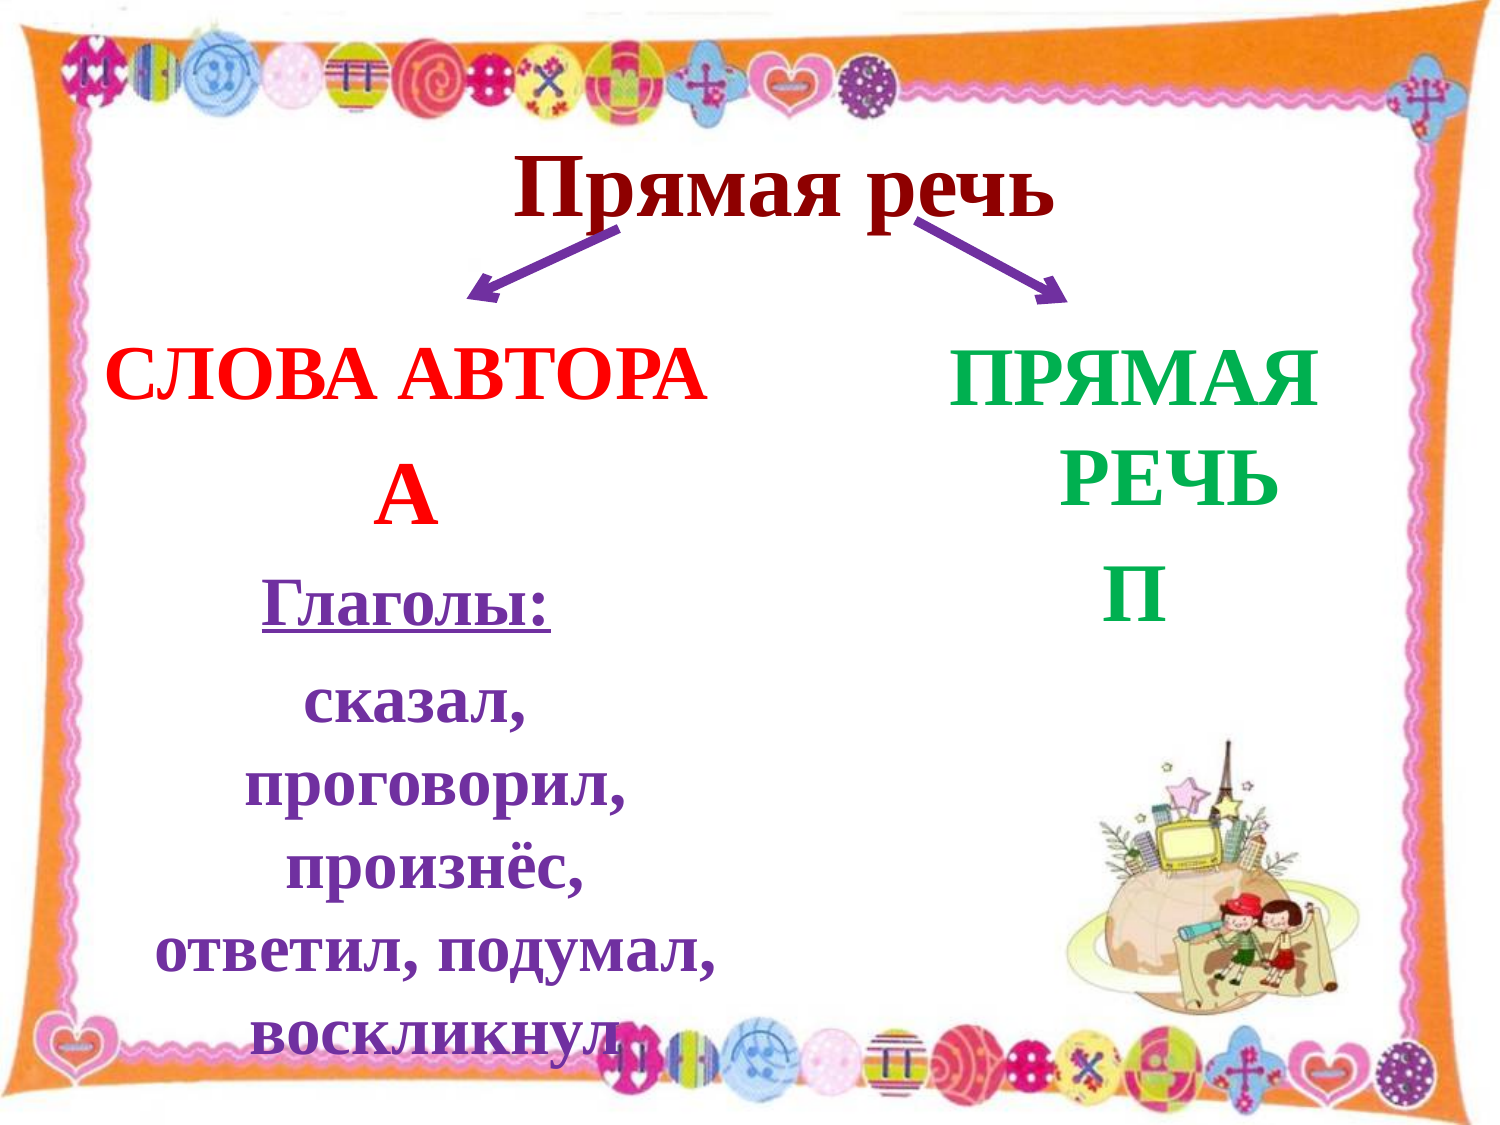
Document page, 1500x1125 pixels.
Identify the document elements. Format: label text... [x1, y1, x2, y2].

title Прямая речь [147, 104, 1423, 256]
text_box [915, 220, 1068, 303]
list СЛОВА АВТОРА А Глаголы: сказал, проговорил, произнёс, ответил, подумал, воскликнул [75, 314, 738, 1090]
list ПРЯМАЯ РЕЧЬ П [844, 314, 1425, 988]
picture [0, 0, 1500, 1125]
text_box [466, 228, 619, 300]
